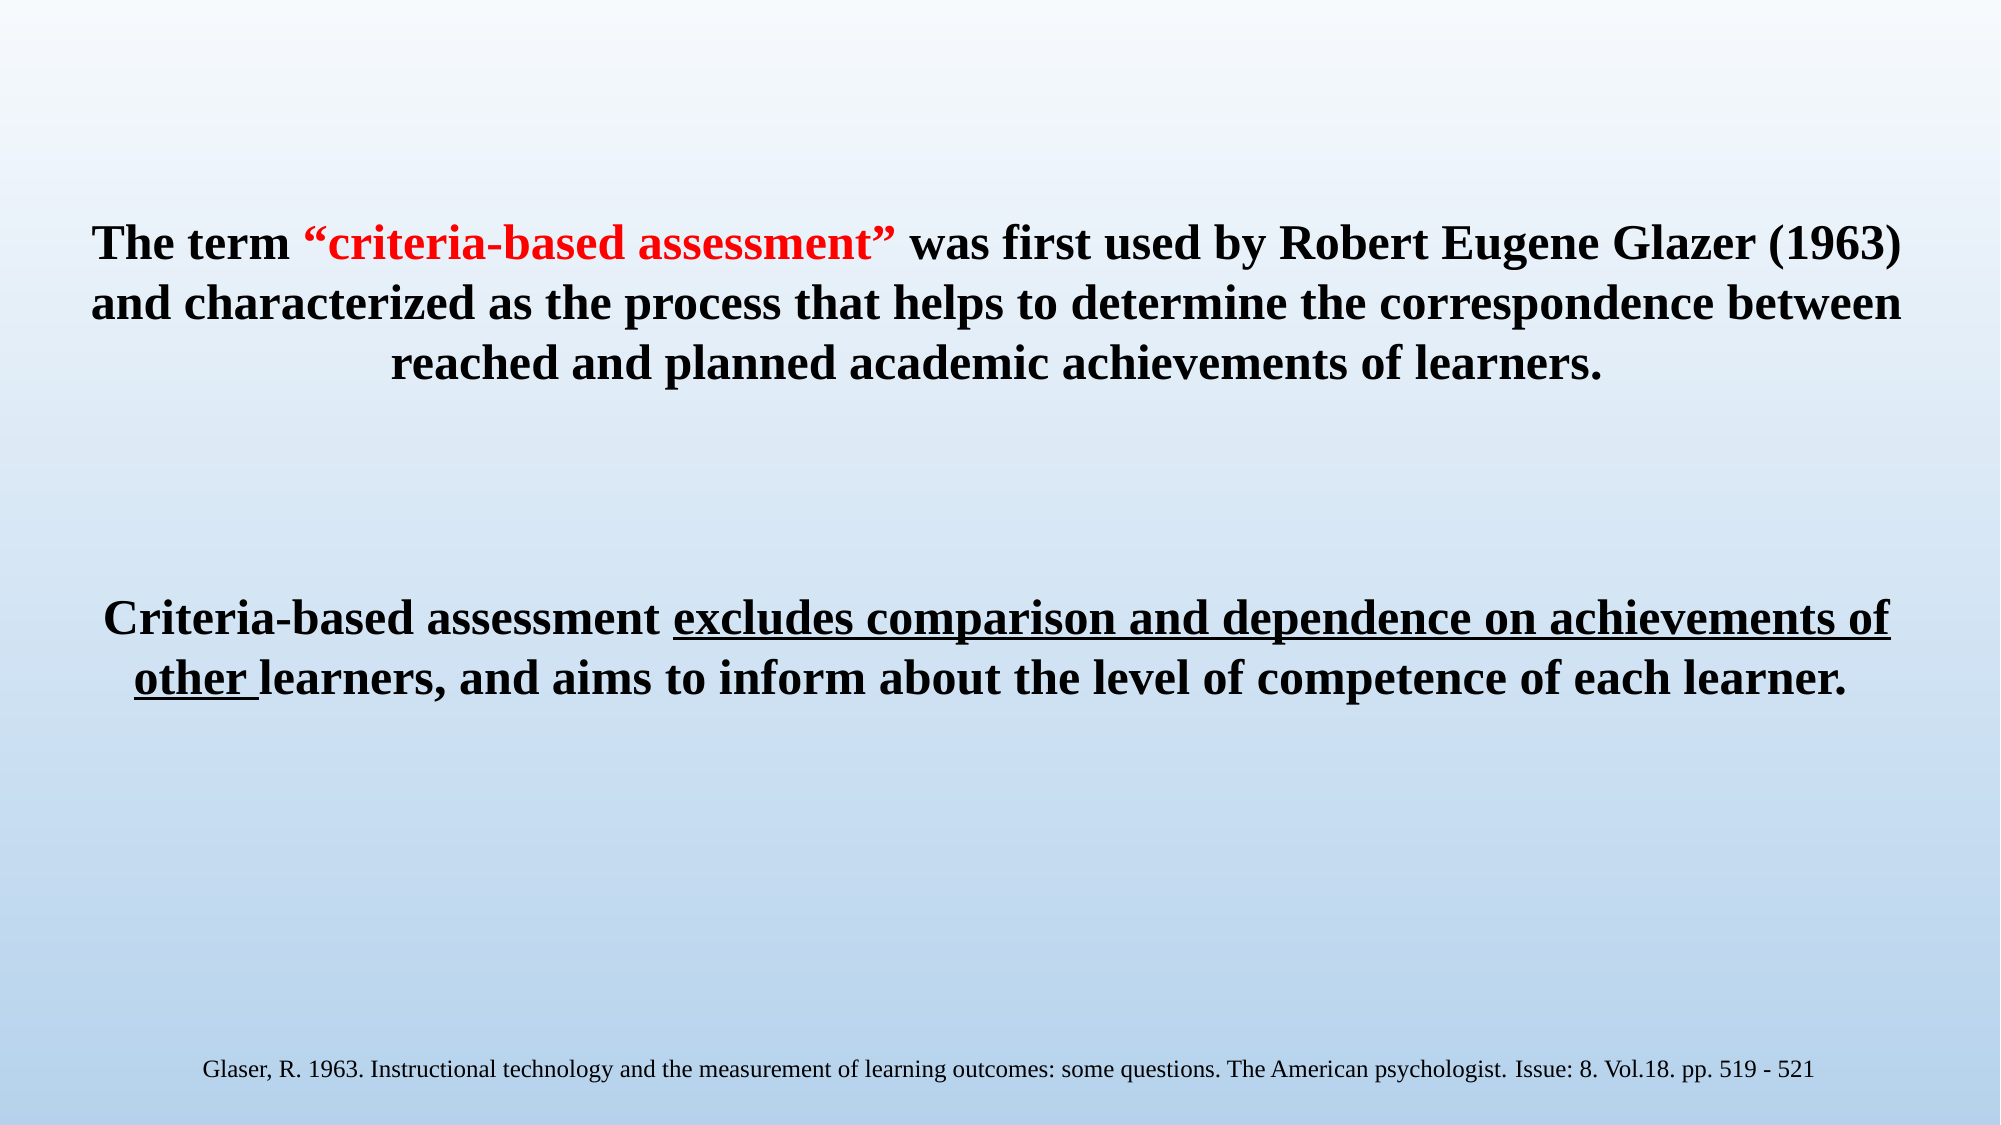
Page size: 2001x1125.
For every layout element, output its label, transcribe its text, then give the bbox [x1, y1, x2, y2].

text_box Glaser, R. 1963. Instructional technology and the measurement of learning outcomes: some questions. The American psychologist. Issue: 8. Vol.18. pp. 519 - 521 [55, 1045, 1963, 1091]
list The term “criteria-based assessment” was first used by Robert Eugene Glazer (1963) and characterized as the process that helps to determine the correspondence between reached and planned academic achievements of learners. Criteria-based assessment excludes comparison and dependence on achievements of other learners, and aims to inform about the level of competence of each learner. [31, 116, 1963, 947]
